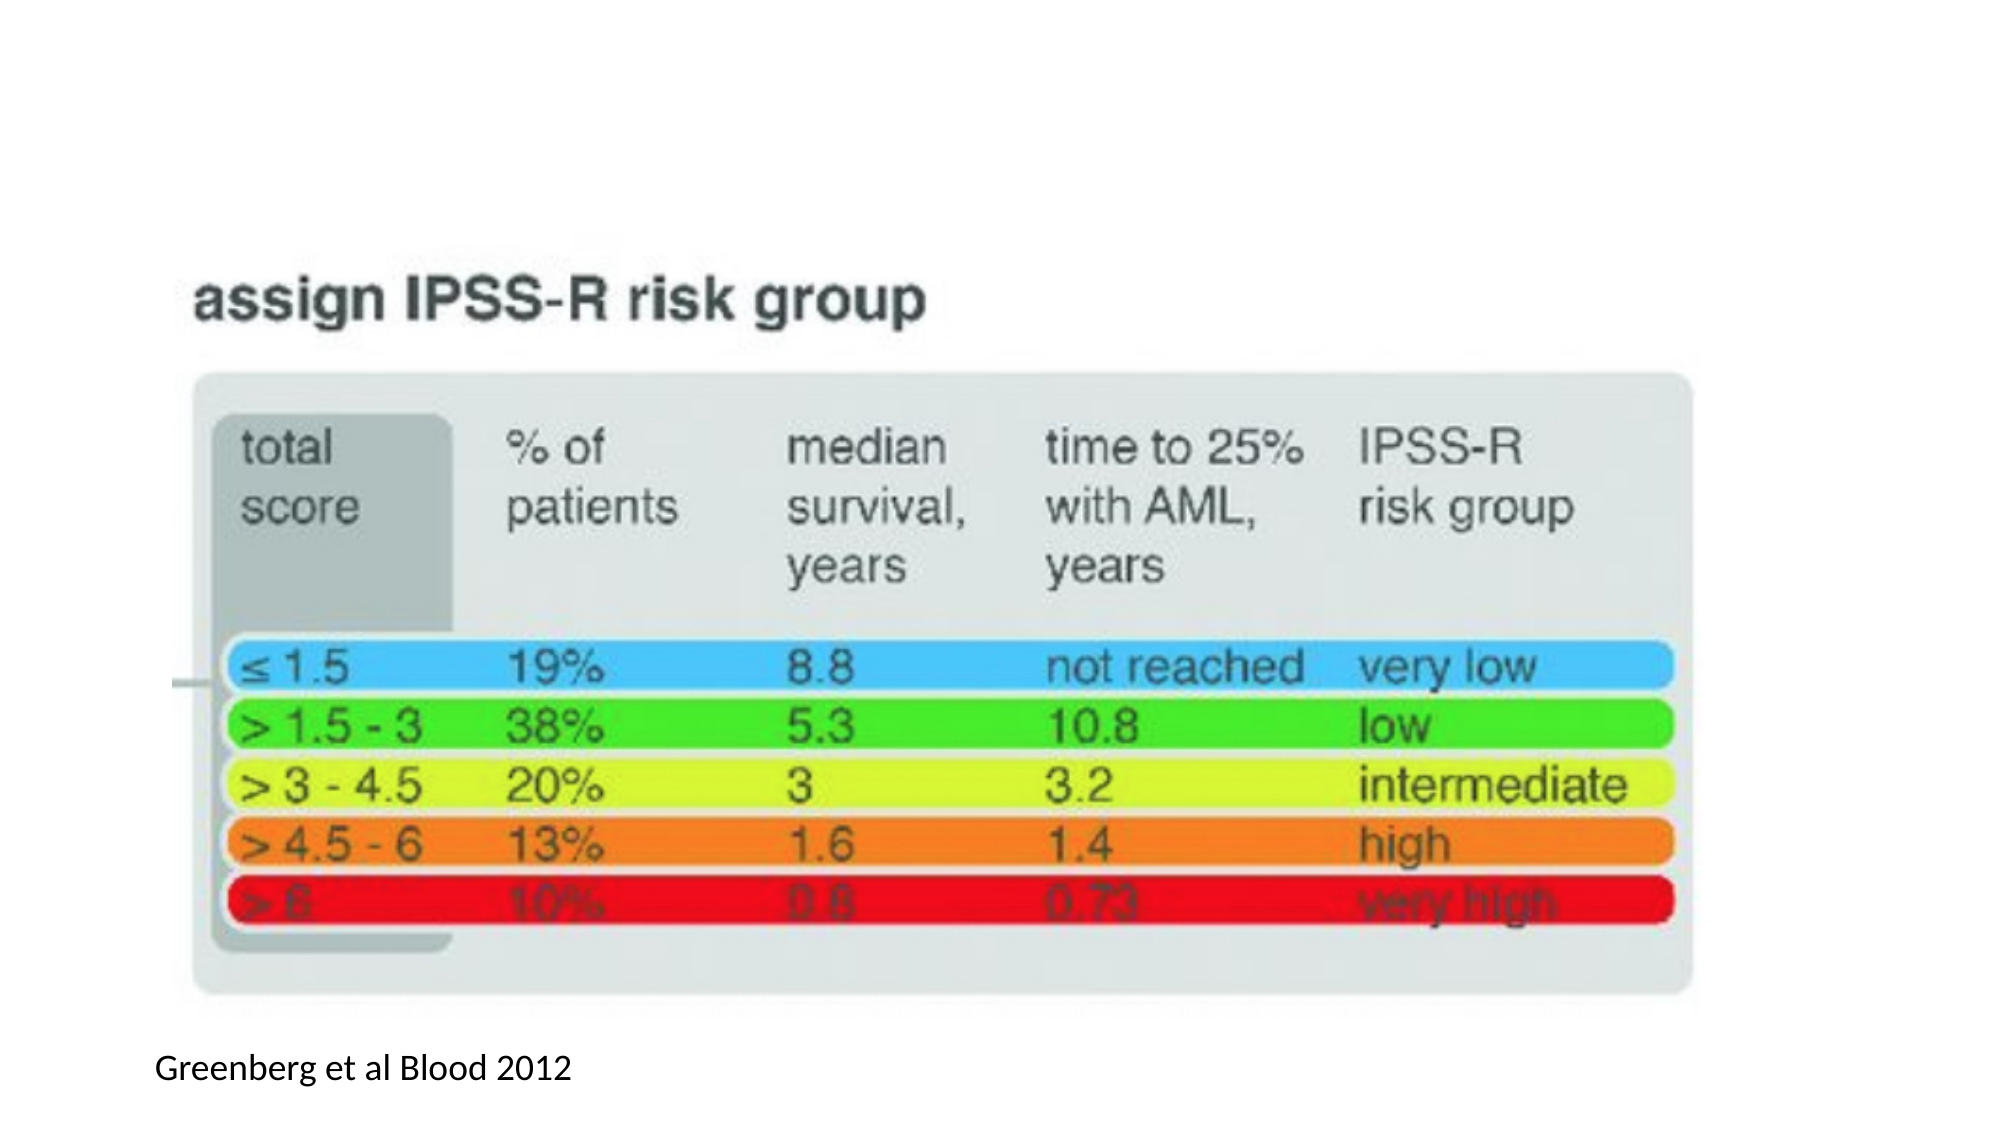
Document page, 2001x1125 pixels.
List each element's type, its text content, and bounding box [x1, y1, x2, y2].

text_box Greenberg et al Blood 2012 [139, 1035, 588, 1096]
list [172, 218, 1722, 1039]
